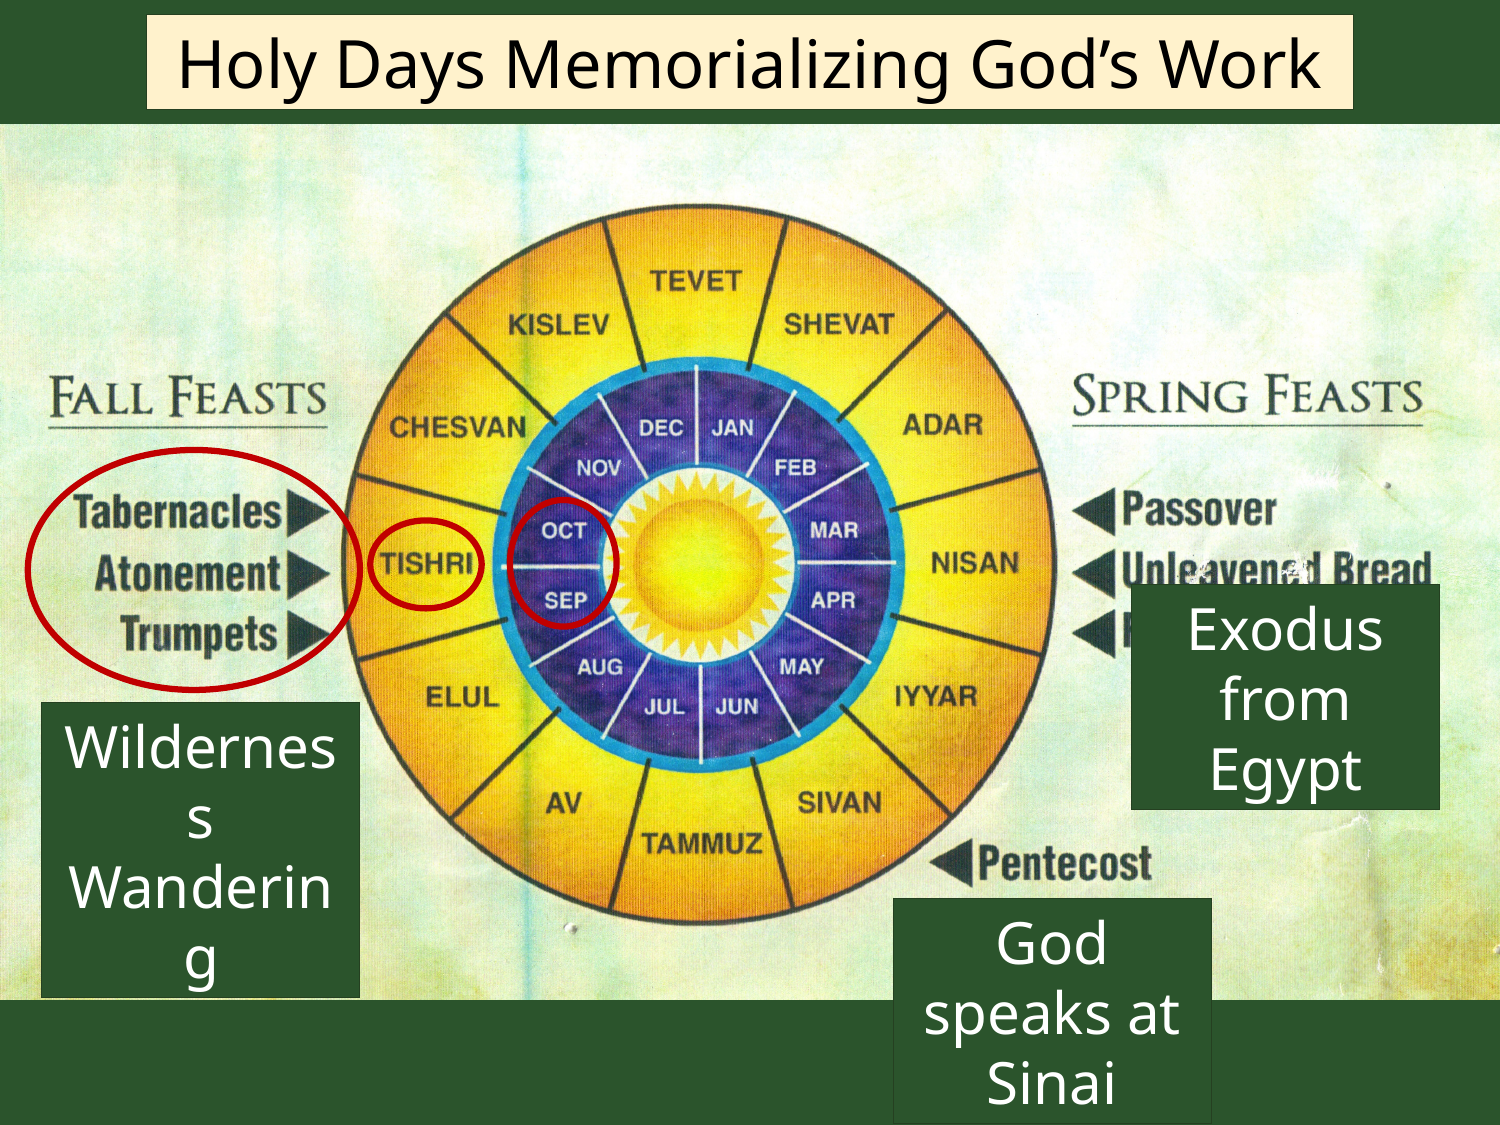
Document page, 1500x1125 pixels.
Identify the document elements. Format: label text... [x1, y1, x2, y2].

picture [0, 124, 1500, 1000]
text_box Holy Days Memorializing God’s Work [146, 14, 1354, 110]
text_box God speaks at Sinai [893, 1000, 1212, 1124]
